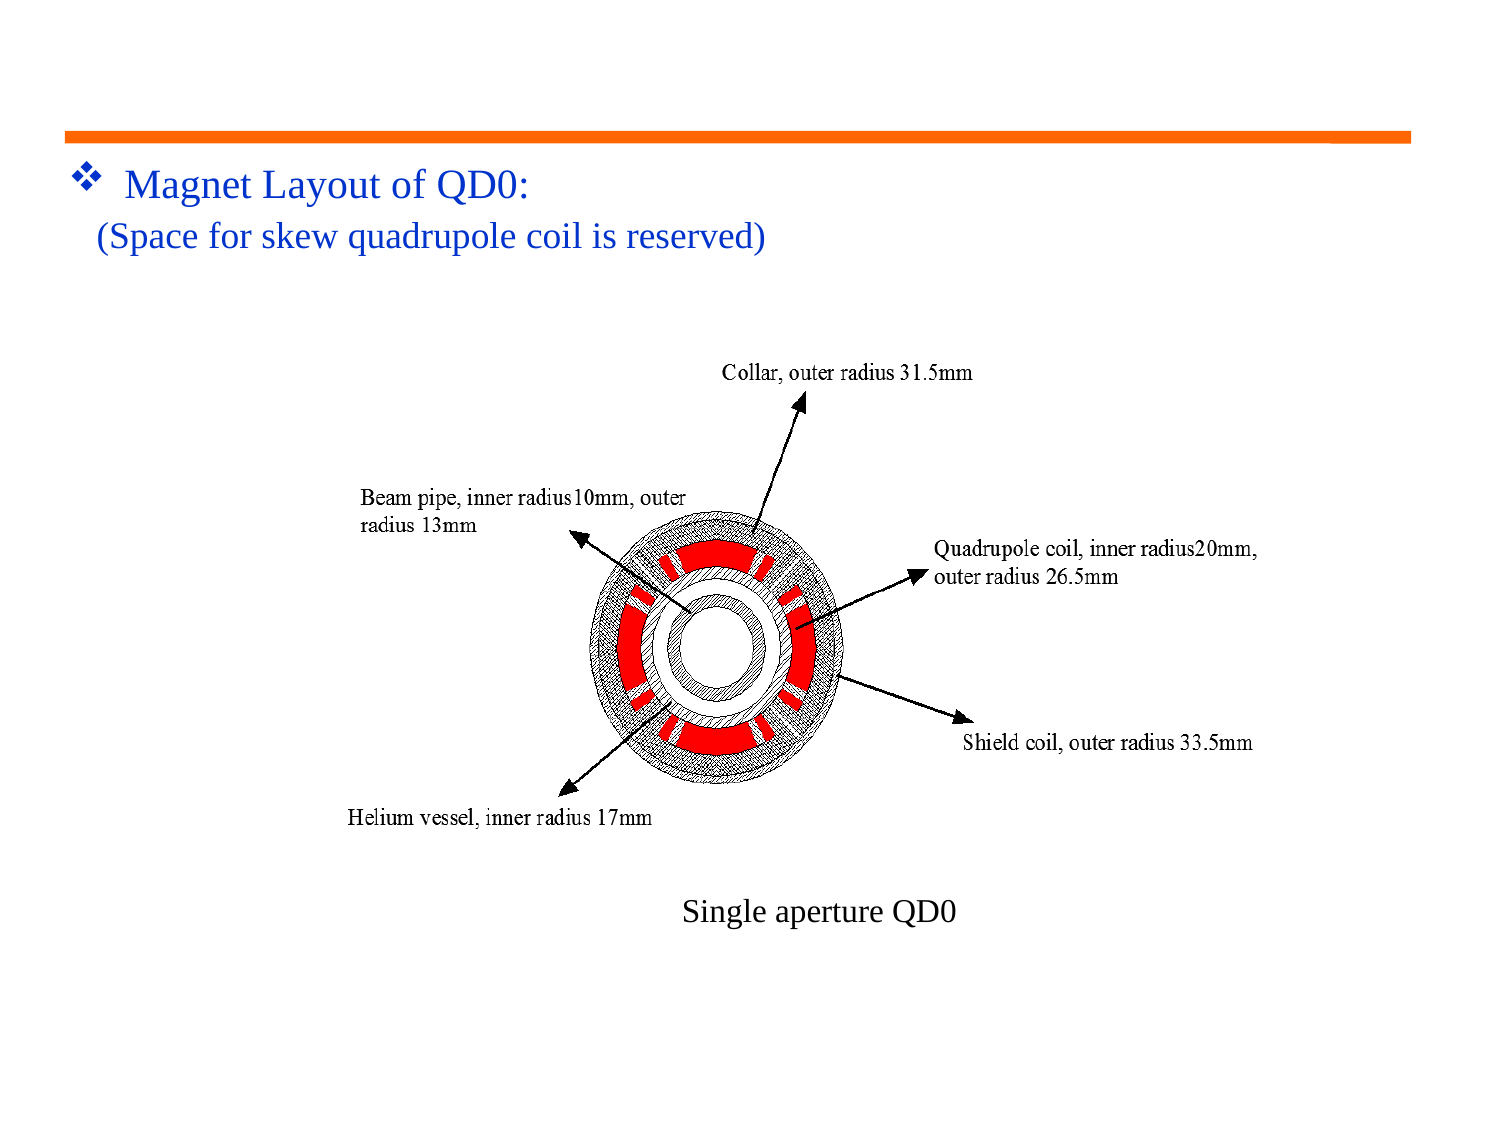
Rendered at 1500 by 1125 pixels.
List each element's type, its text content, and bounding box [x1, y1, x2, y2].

list Magnet Layout of QD0: (Space for skew quadrupole coil is reserved) [53, 148, 1471, 1083]
text_box Single aperture QD0 [667, 881, 1064, 937]
picture [336, 338, 1270, 847]
